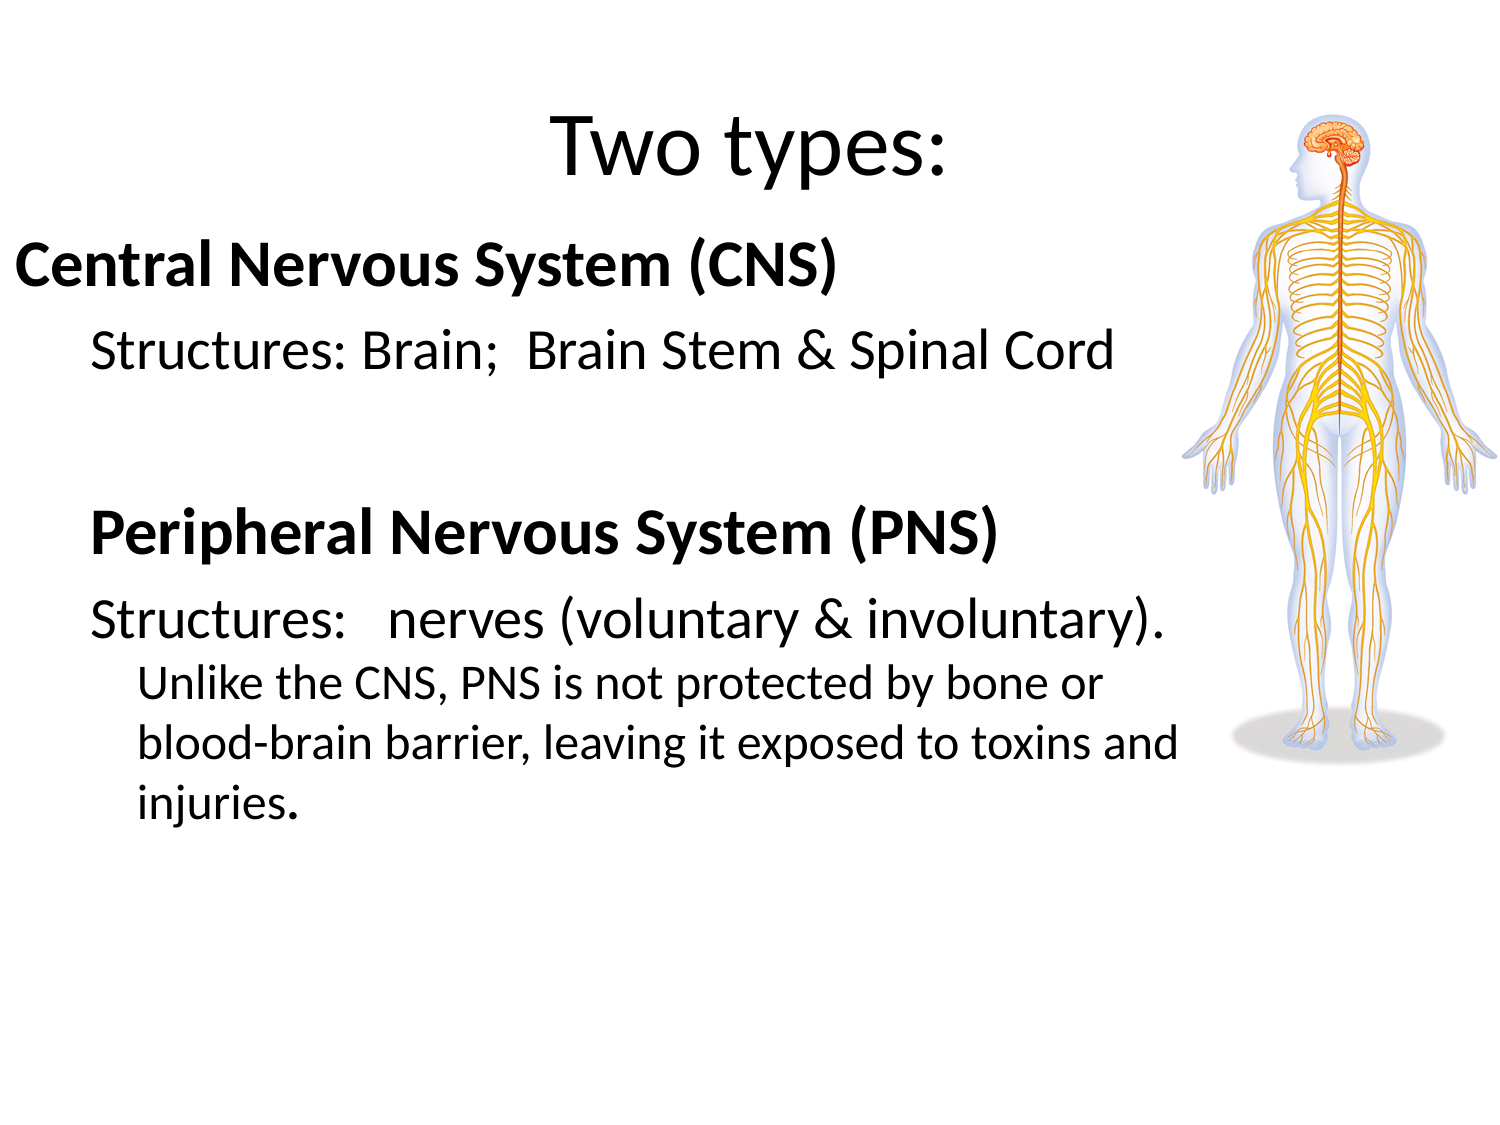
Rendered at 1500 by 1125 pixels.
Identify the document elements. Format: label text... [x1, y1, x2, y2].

list Central Nervous System (CNS) Structures: Brain; Brain Stem & Spinal Cord Peripheral Nervous System (PNS) Structures: nerves (voluntary & involuntary). Unlike the CNS, PNS is not protected by bone or blood-brain barrier, leaving it exposed to toxins and injuries. [0, 212, 1200, 1005]
title Two types: [75, 45, 1425, 212]
picture [1179, 112, 1500, 807]
